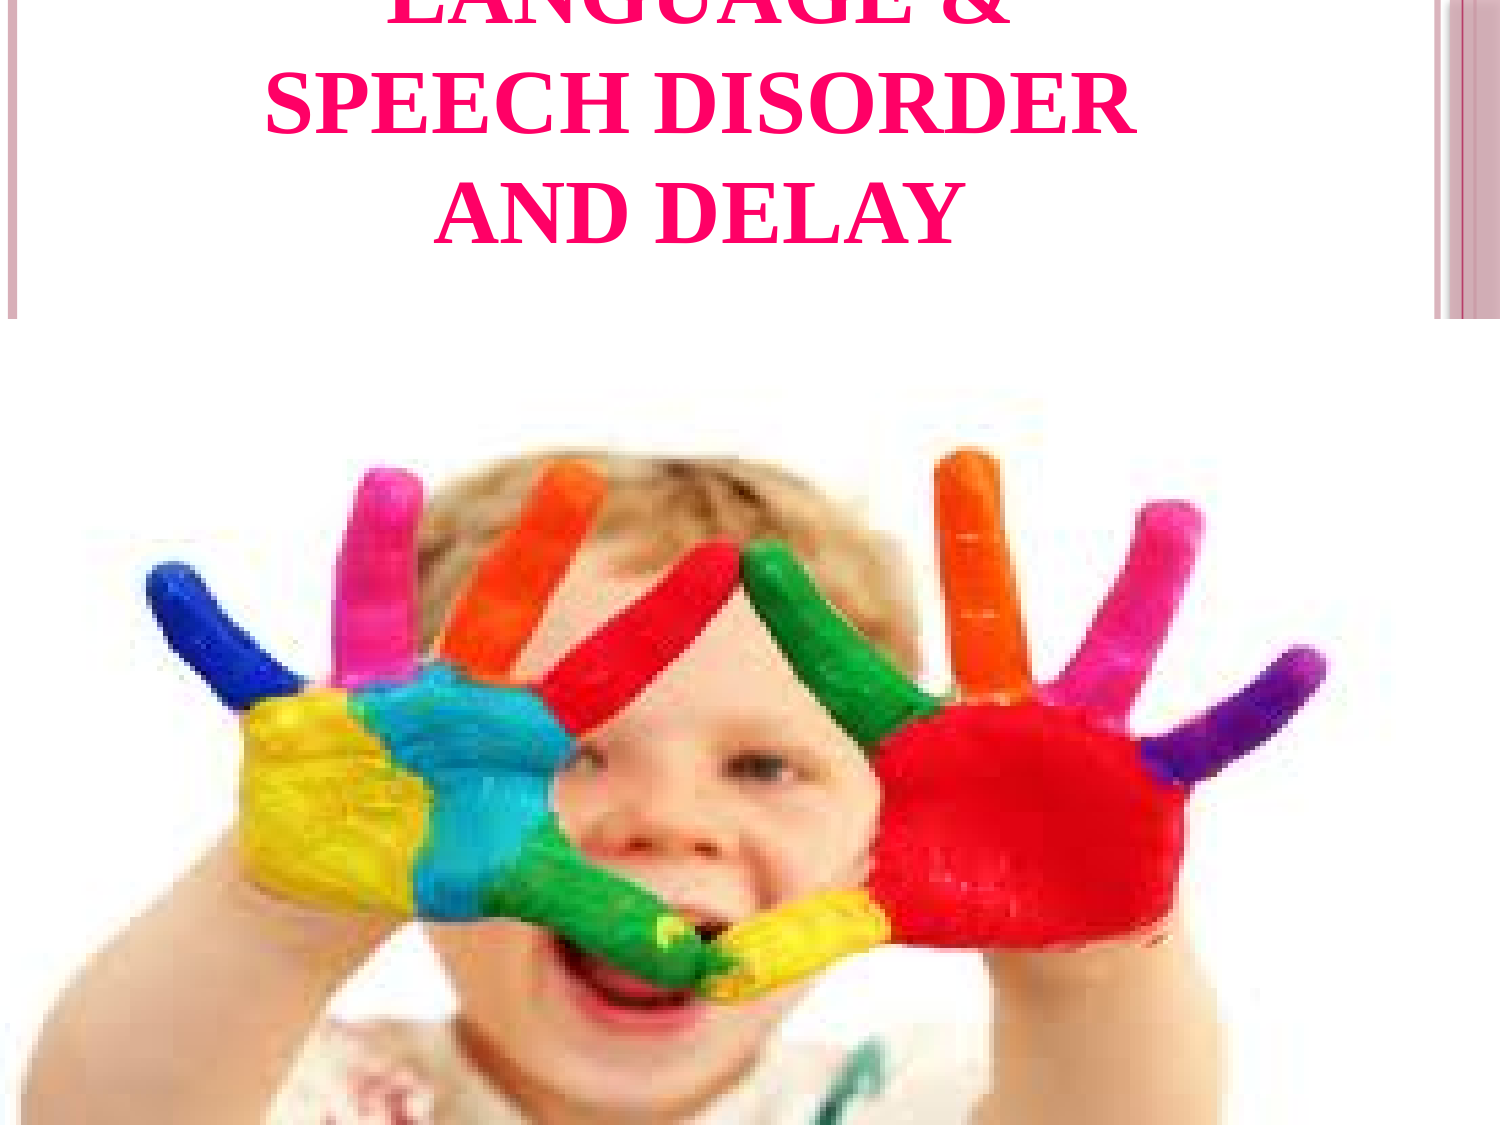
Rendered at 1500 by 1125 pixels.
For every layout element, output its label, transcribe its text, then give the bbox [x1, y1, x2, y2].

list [0, 319, 1500, 1125]
text_box Language & speech disorder and delay [194, 0, 1207, 270]
